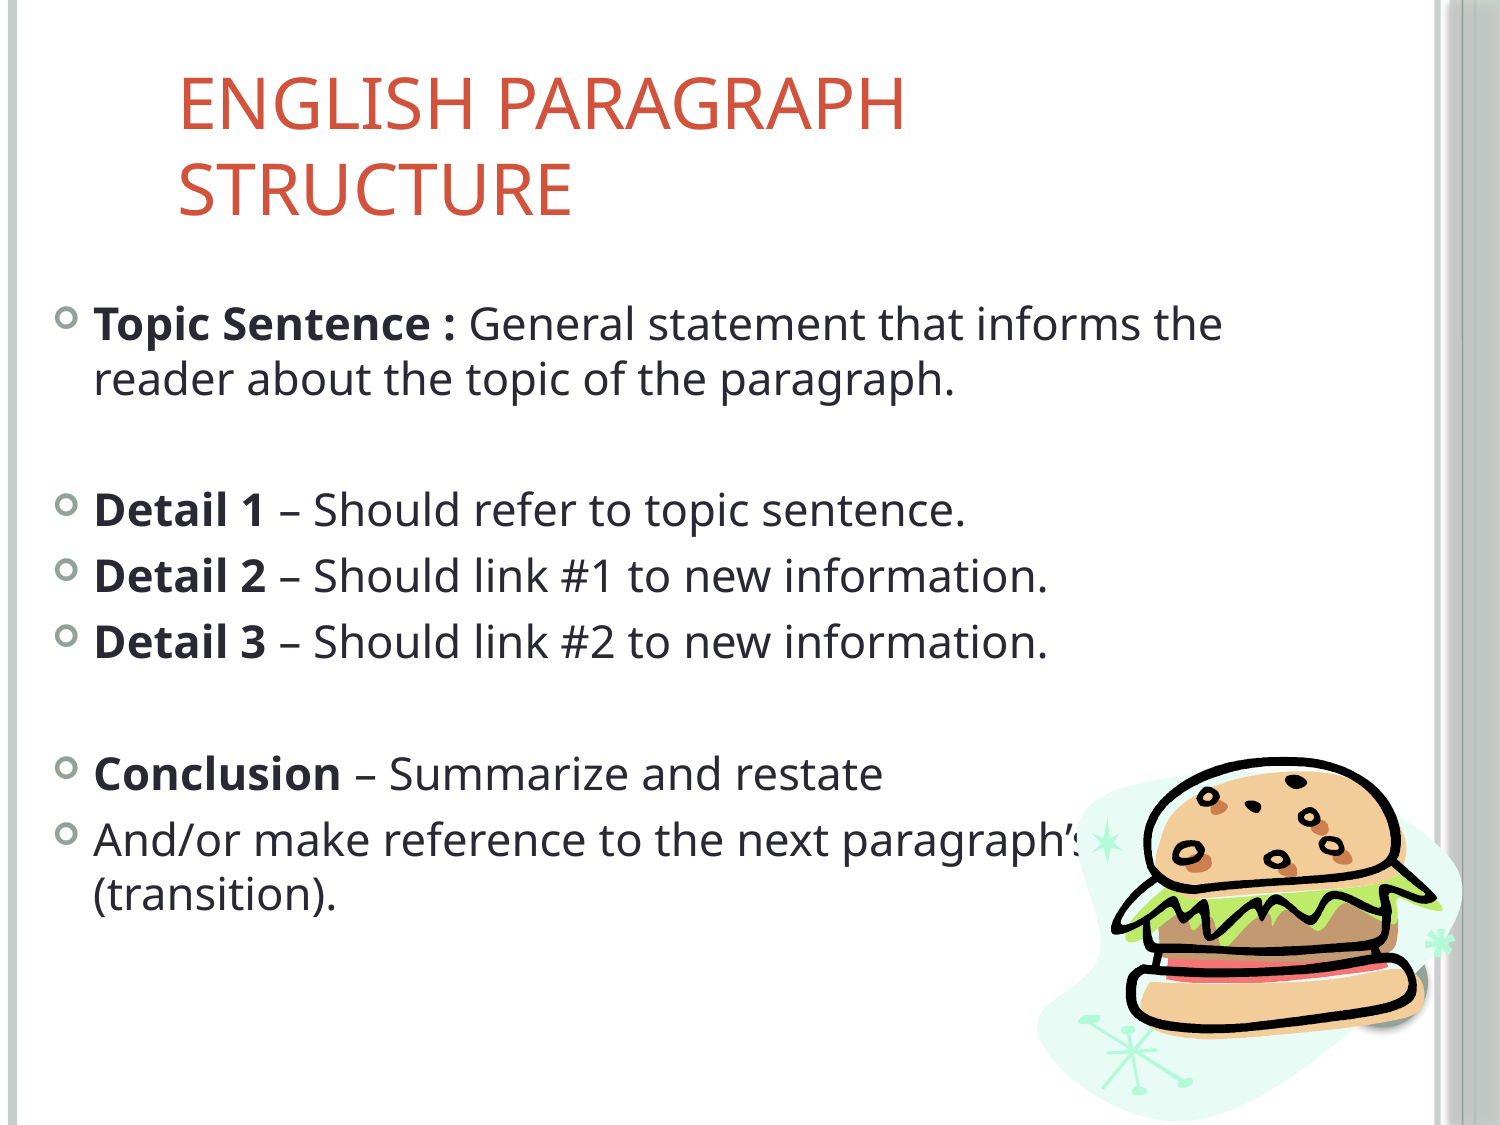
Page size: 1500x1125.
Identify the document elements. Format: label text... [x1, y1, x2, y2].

picture [1036, 751, 1468, 1125]
list Topic Sentence : General statement that informs the reader about the topic of the paragraph. Detail 1 – Should refer to topic sentence. Detail 2 – Should link #1 to new information. Detail 3 – Should link #2 to new information. Conclusion – Summarize and restate And/or make reference to the next paragraph’s topic (transition). [37, 287, 1325, 932]
title English Paragraph Structure [162, 50, 1315, 238]
